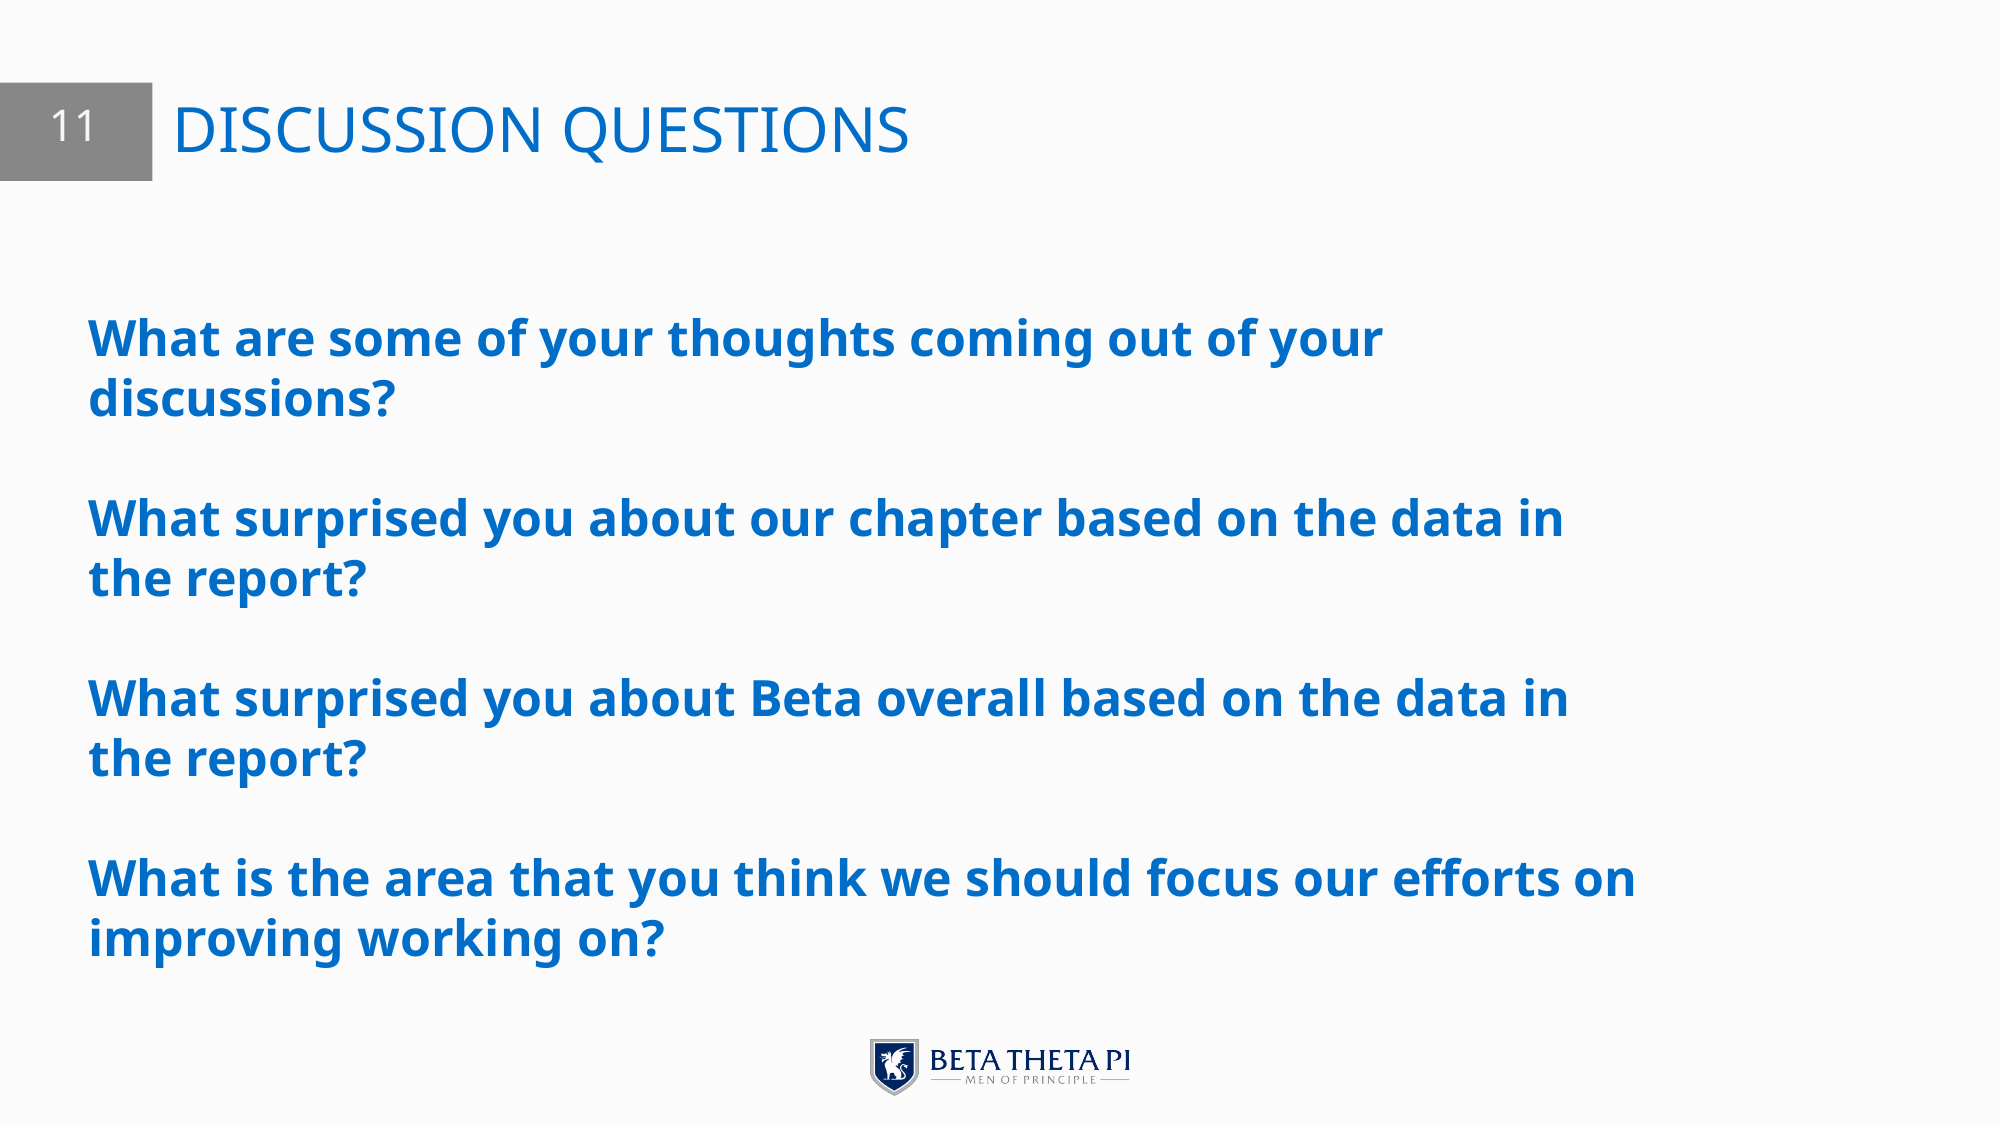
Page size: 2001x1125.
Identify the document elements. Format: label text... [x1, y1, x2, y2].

picture [870, 1039, 1130, 1096]
text_box What are some of your thoughts coming out of your discussions? What surprised you about our chapter based on the data in the report? What surprised you about Beta overall based on the data in the report? What is the area that you think we should focus our efforts on improving working on? [73, 299, 1662, 974]
slide_number 11 [13, 90, 134, 167]
title Discussion Questions [158, 26, 1659, 174]
